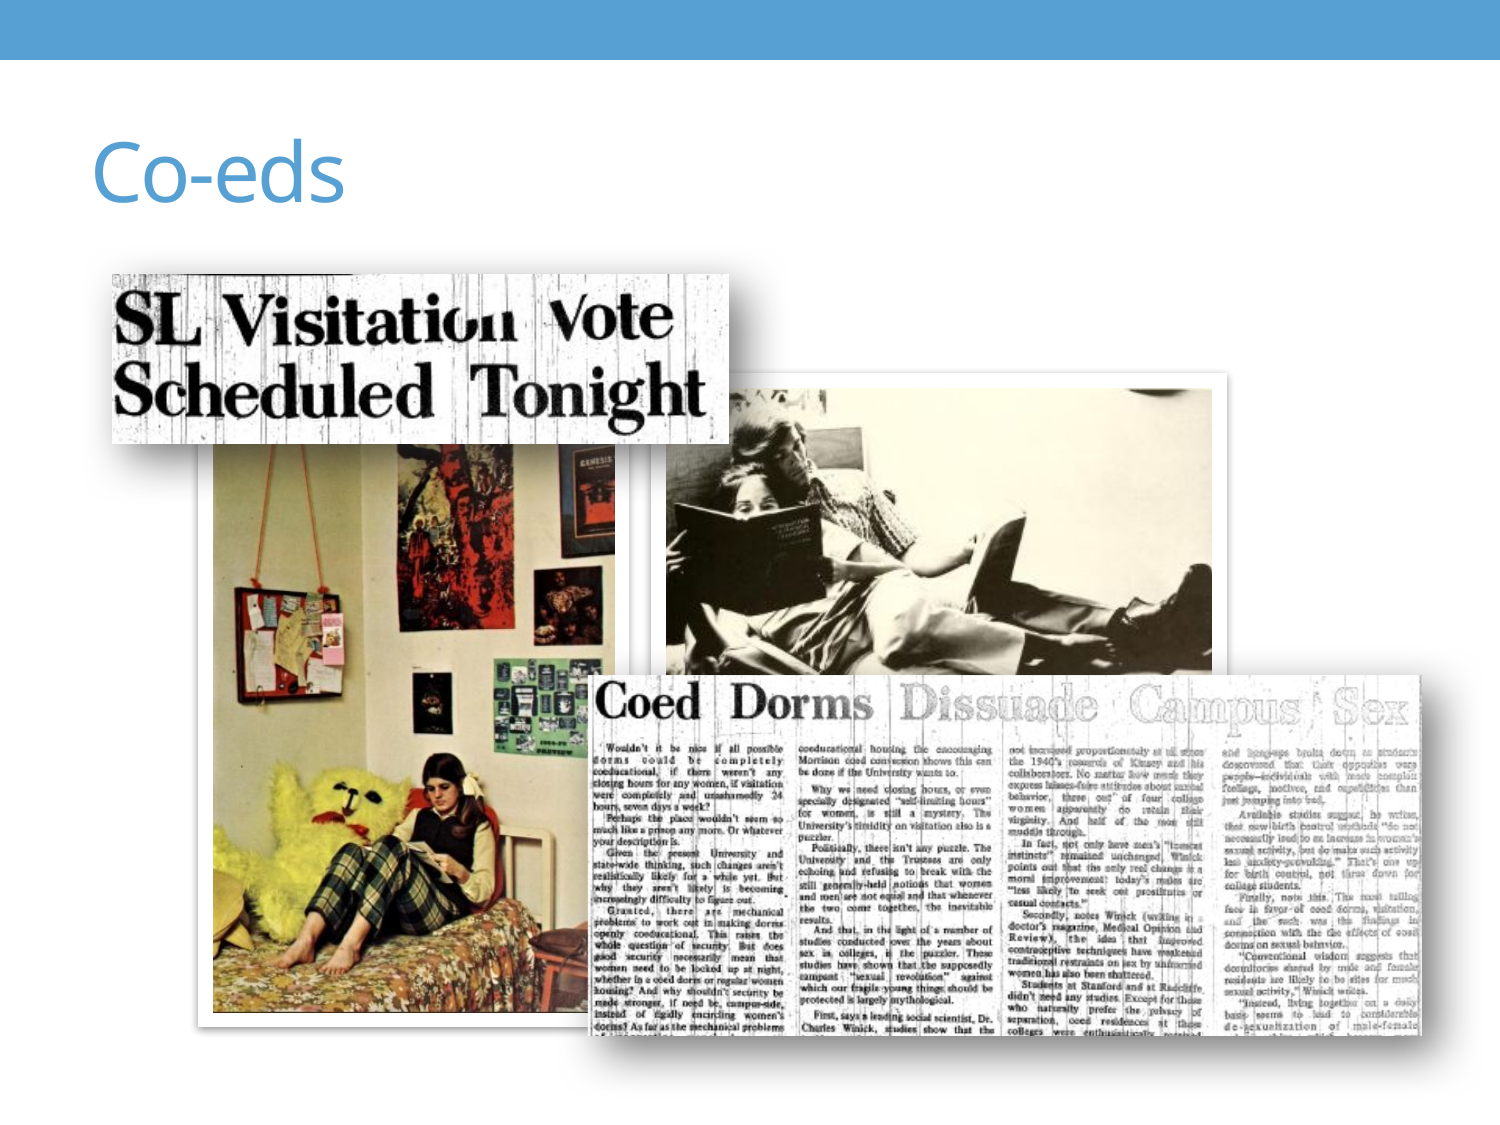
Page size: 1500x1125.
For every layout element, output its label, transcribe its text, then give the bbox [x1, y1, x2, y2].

picture [112, 274, 1421, 1125]
title Co-eds [75, 87, 1425, 250]
